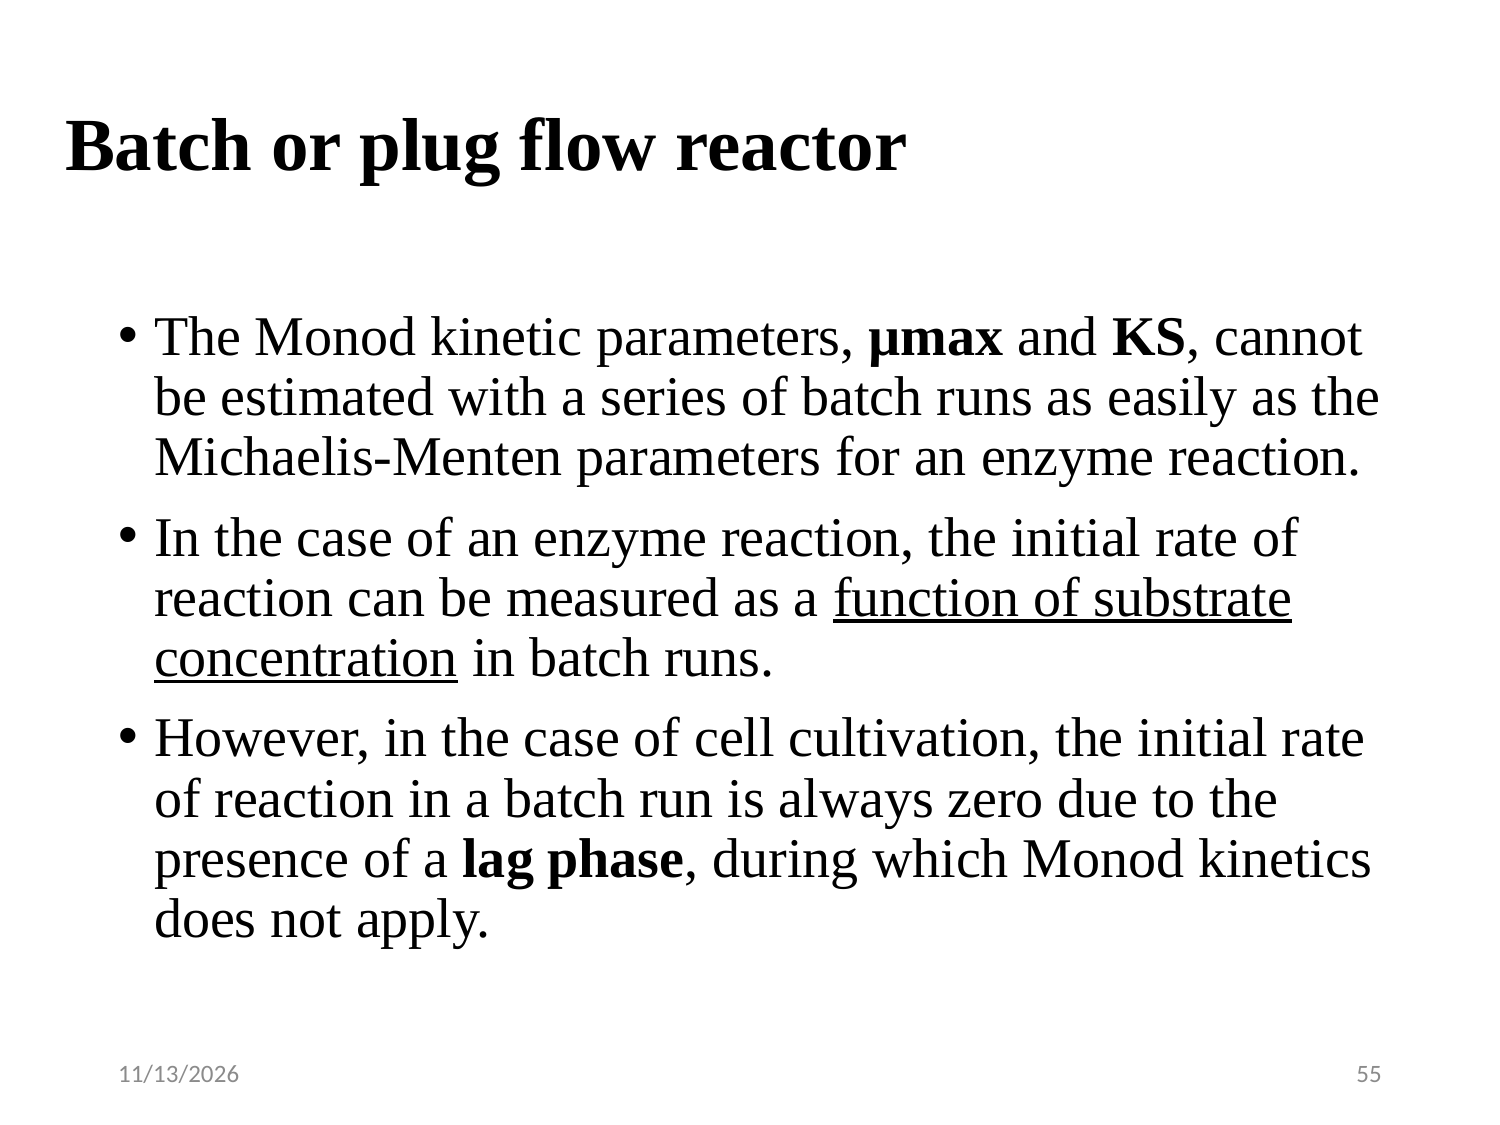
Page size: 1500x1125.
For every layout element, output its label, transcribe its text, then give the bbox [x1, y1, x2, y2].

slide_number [103, 1042, 441, 1103]
title Batch or plug flow reactor [50, 37, 1344, 255]
slide_number 55 [1059, 1042, 1397, 1103]
list The Monod kinetic parameters, µmax and KS, cannot be estimated with a series of batch runs as easily as the Michaelis-Menten parameters for an enzyme reaction. In the case of an enzyme reaction, the initial rate of reaction can be measured as a function of substrate concentration in batch runs. However, in the case of cell cultivation, the initial rate of reaction in a batch run is always zero due to the presence of a lag phase, during which Monod kinetics does not apply. [103, 299, 1397, 1014]
